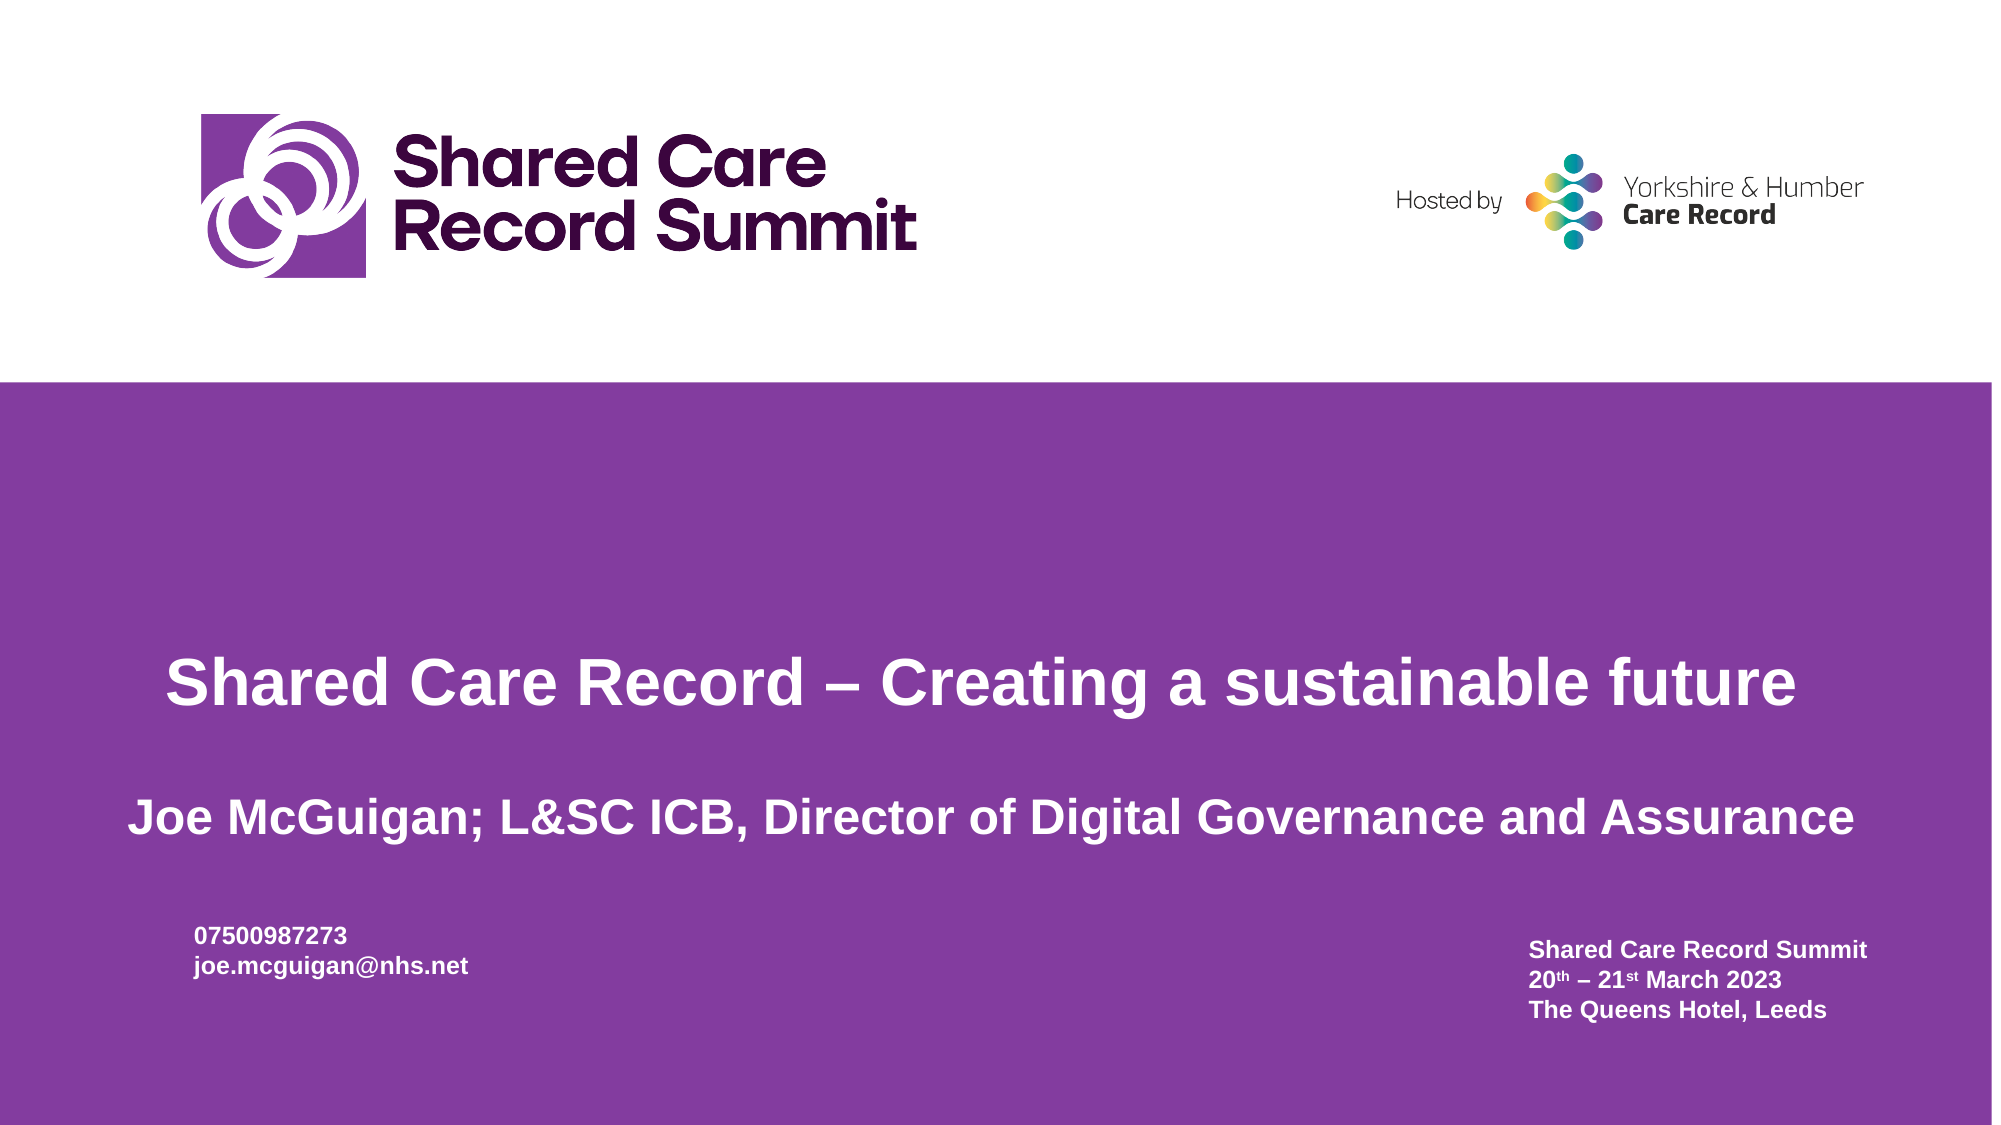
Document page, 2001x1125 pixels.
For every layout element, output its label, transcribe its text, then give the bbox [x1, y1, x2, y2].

subtitle 07500987273 joe.mcguigan@nhs.net [179, 912, 509, 1047]
title Shared Care Record – Creating a sustainable future Joe McGuigan; L&SC ICB, Director of Digital Governance and Assurance [23, 465, 1960, 854]
picture [201, 114, 917, 278]
text_box Shared Care Record Summit 20th – 21st March 2023 The Queens Hotel, Leeds [1513, 926, 2000, 1047]
text_box [0, 381, 1993, 1125]
picture [1395, 142, 2001, 250]
